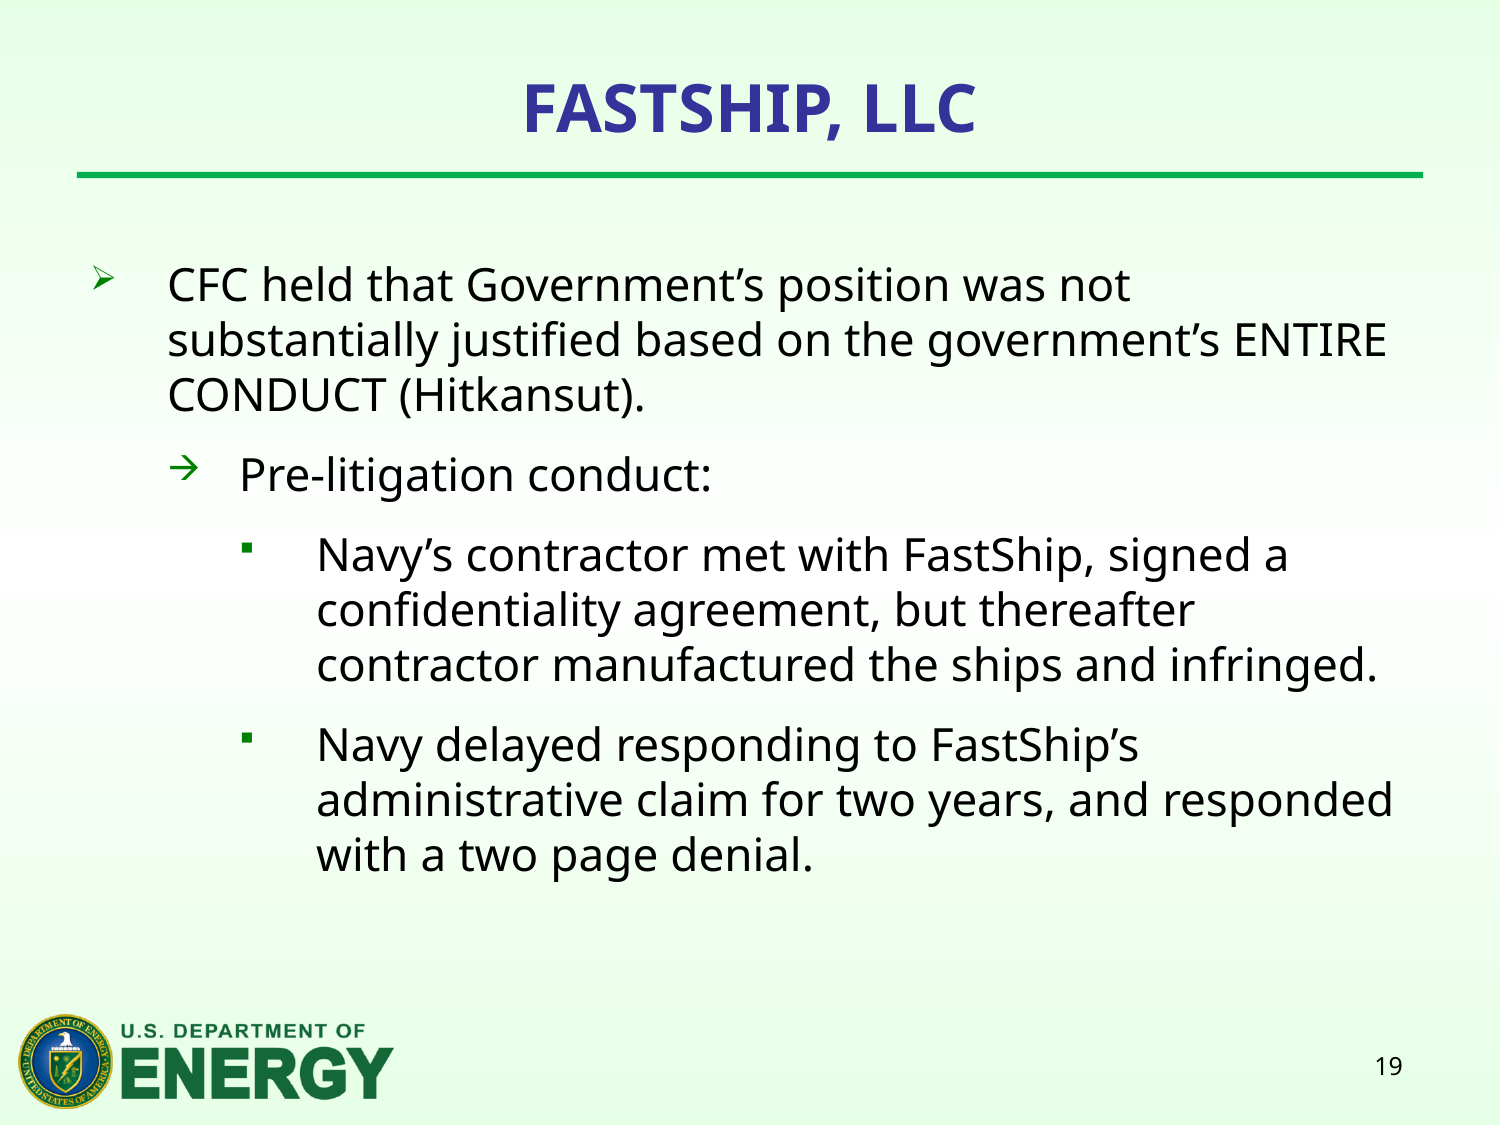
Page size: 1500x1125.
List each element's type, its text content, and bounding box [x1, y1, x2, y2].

list CFC held that Government’s position was not substantially justified based on the government’s ENTIRE CONDUCT (Hitkansut). Pre-litigation conduct: Navy’s contractor met with FastShip, signed a confidentiality agreement, but thereafter contractor manufactured the ships and infringed. Navy delayed responding to FastShip’s administrative claim for two years, and responded with a two page denial. [74, 172, 1426, 1012]
title FastShip, LLC [74, 11, 1426, 172]
slide_number 19 [1359, 1042, 1467, 1088]
picture [18, 1014, 394, 1109]
